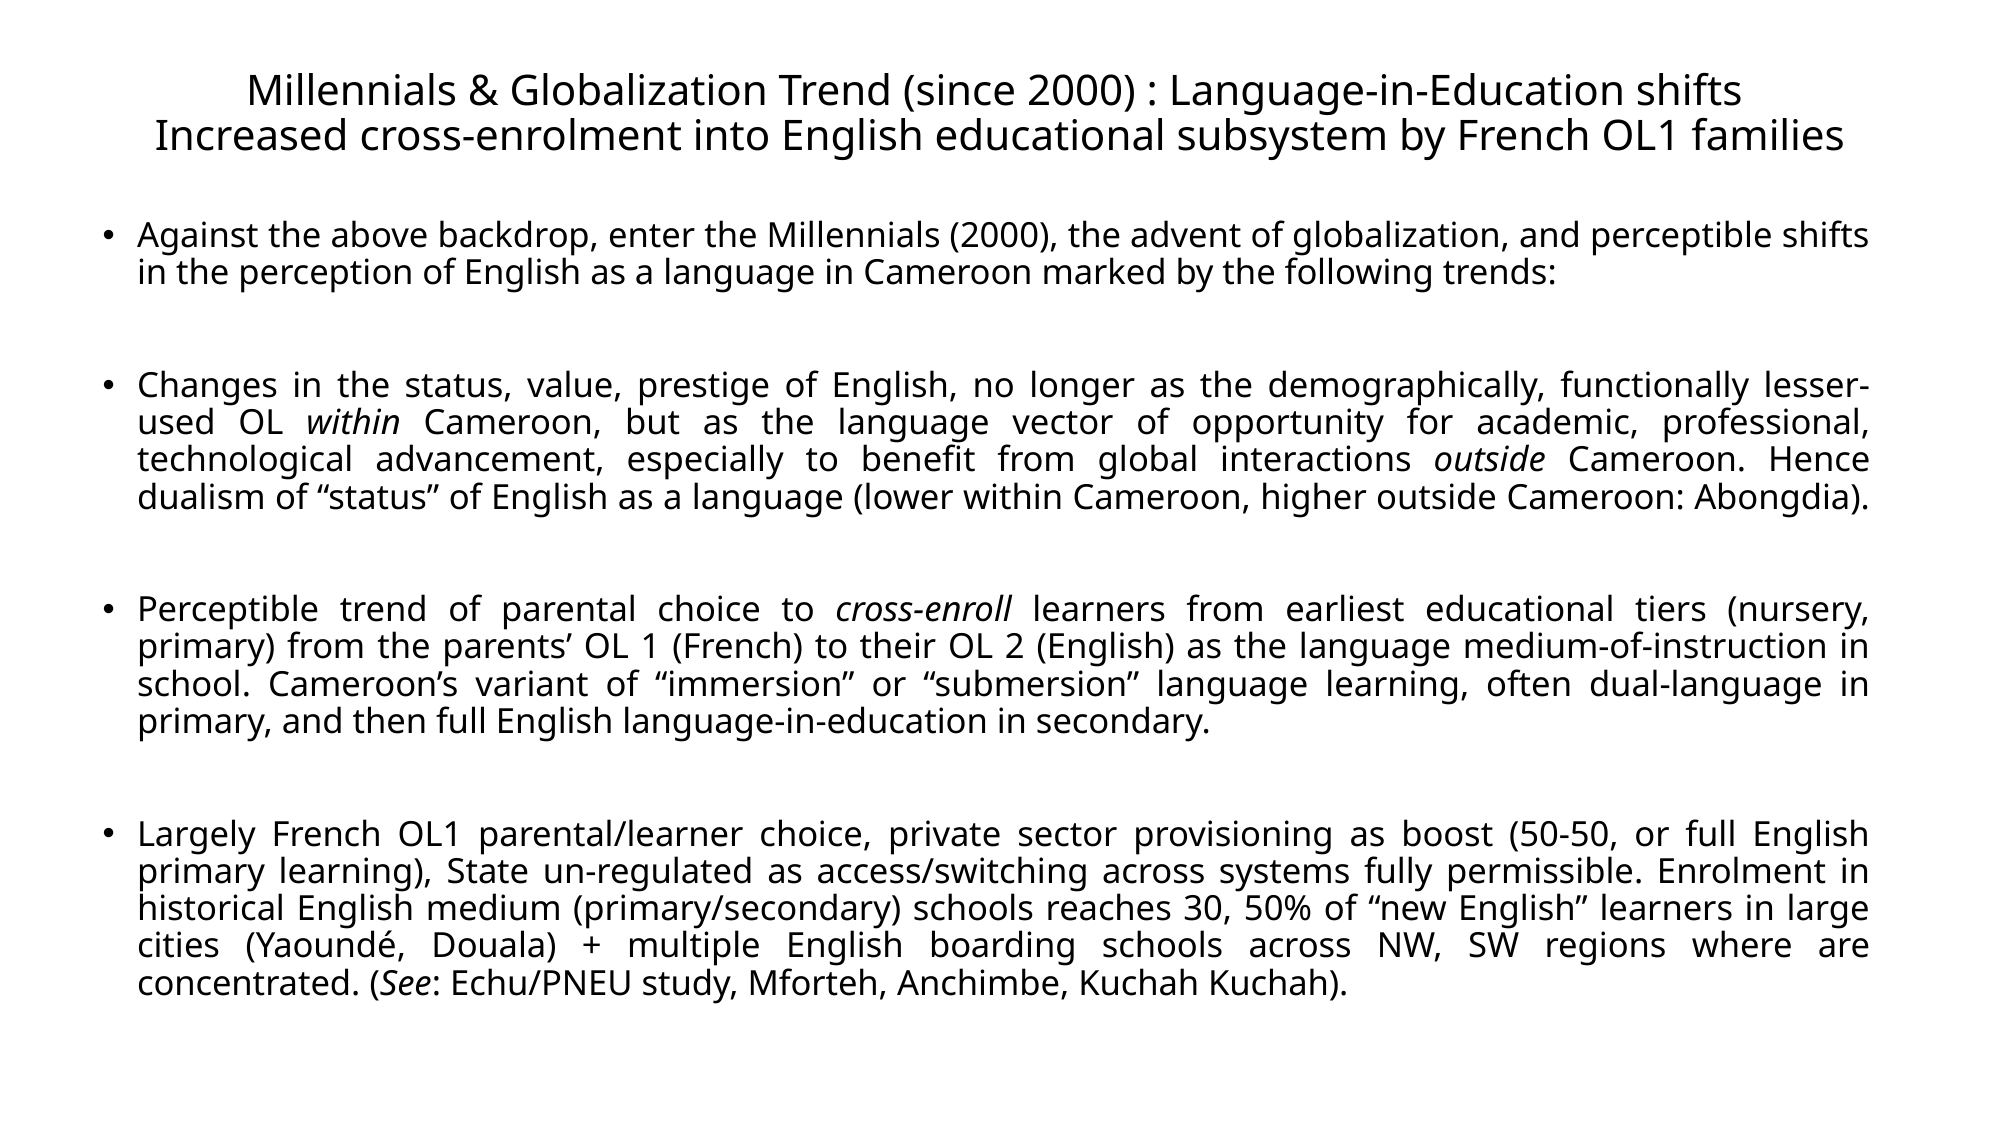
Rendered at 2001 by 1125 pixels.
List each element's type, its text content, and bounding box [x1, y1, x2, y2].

list Against the above backdrop, enter the Millennials (2000), the advent of globalization, and perceptible shifts in the perception of English as a language in Cameroon marked by the following trends: Changes in the status, value, prestige of English, no longer as the demographically, functionally lesser-used OL within Cameroon, but as the language vector of opportunity for academic, professional, technological advancement, especially to benefit from global interactions outside Cameroon. Hence dualism of “status” of English as a language (lower within Cameroon, higher outside Cameroon: Abongdia). Perceptible trend of parental choice to cross-enroll learners from earliest educational tiers (nursery, primary) from the parents’ OL 1 (French) to their OL 2 (English) as the language medium-of-instruction in school. Cameroon’s variant of “immersion” or “submersion” language learning, often dual-language in primary, and then full English language-in-education in secondary. Largely French OL1 parental/learner choice, private sector provisioning as boost (50-50, or full English primary learning), State un-regulated as access/switching across systems fully permissible. Enrolment in historical English medium (primary/secondary) schools reaches 30, 50% of “new English” learners in large cities (Yaoundé, Douala) + multiple English boarding schools across NW, SW regions where are concentrated. (See: Echu/PNEU study, Mforteh, Anchimbe, Kuchah Kuchah). [87, 210, 1886, 1050]
title Millennials & Globalization Trend (since 2000) : Language-in-Education shifts Increased cross-enrolment into English educational subsystem by French OL1 families [137, 39, 1863, 190]
